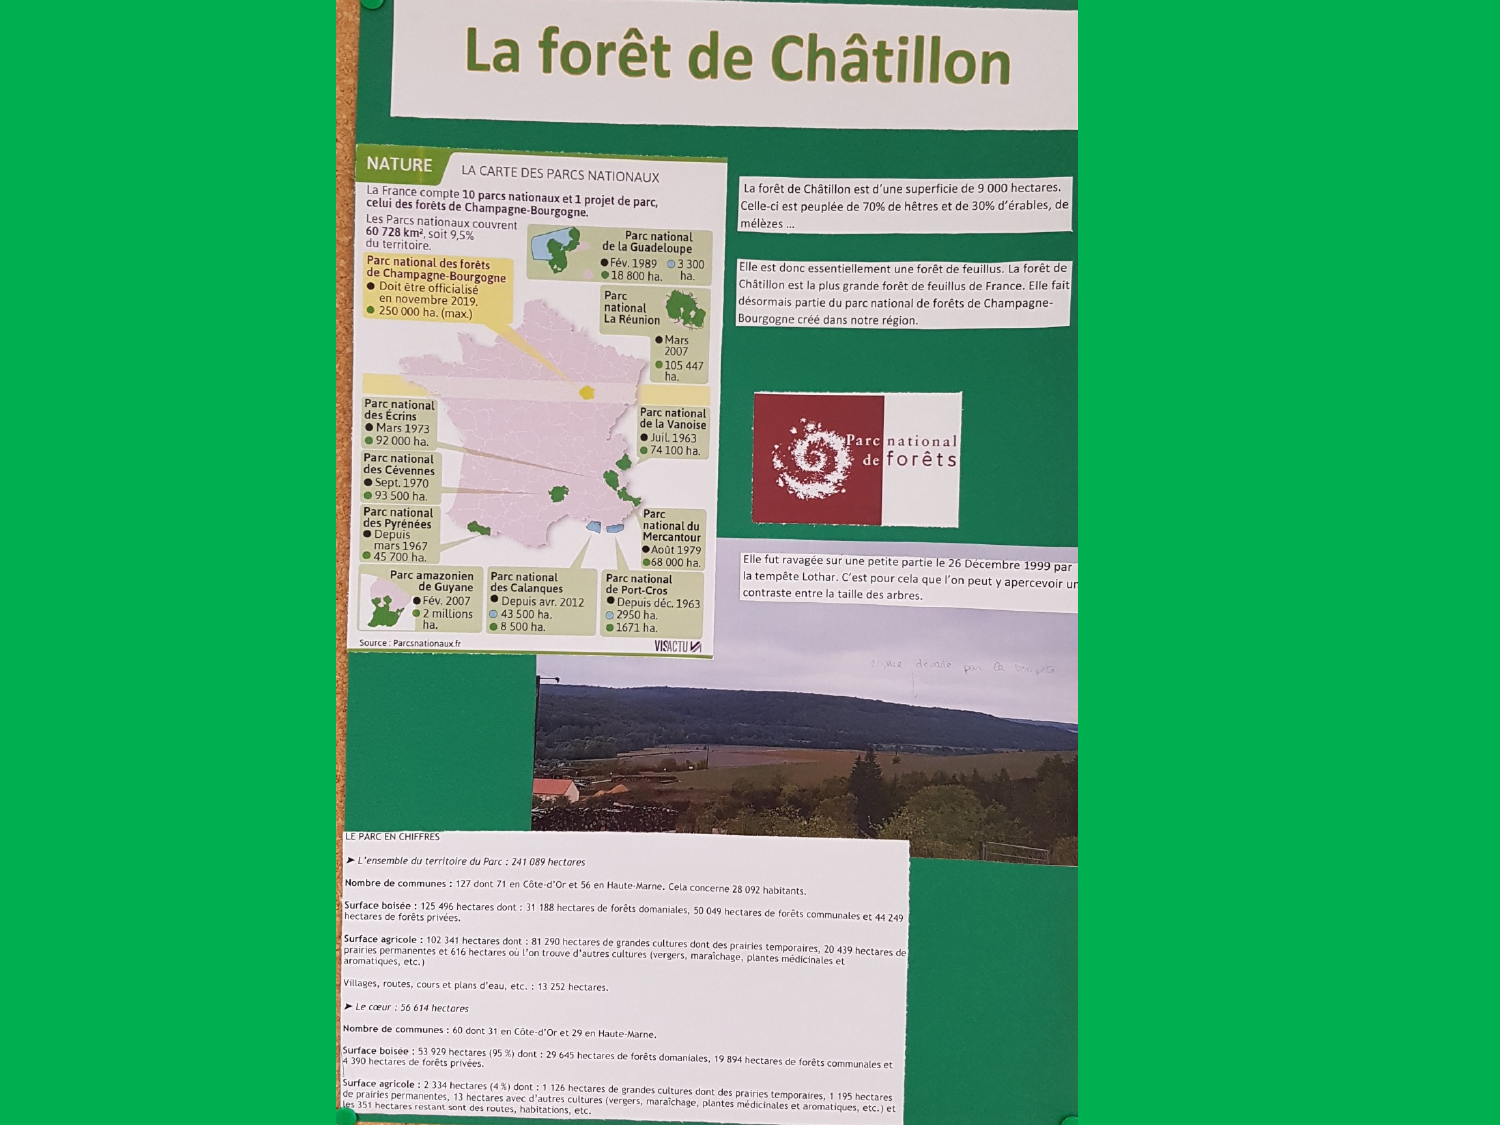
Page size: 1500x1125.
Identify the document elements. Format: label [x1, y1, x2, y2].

picture [336, 0, 1078, 1125]
